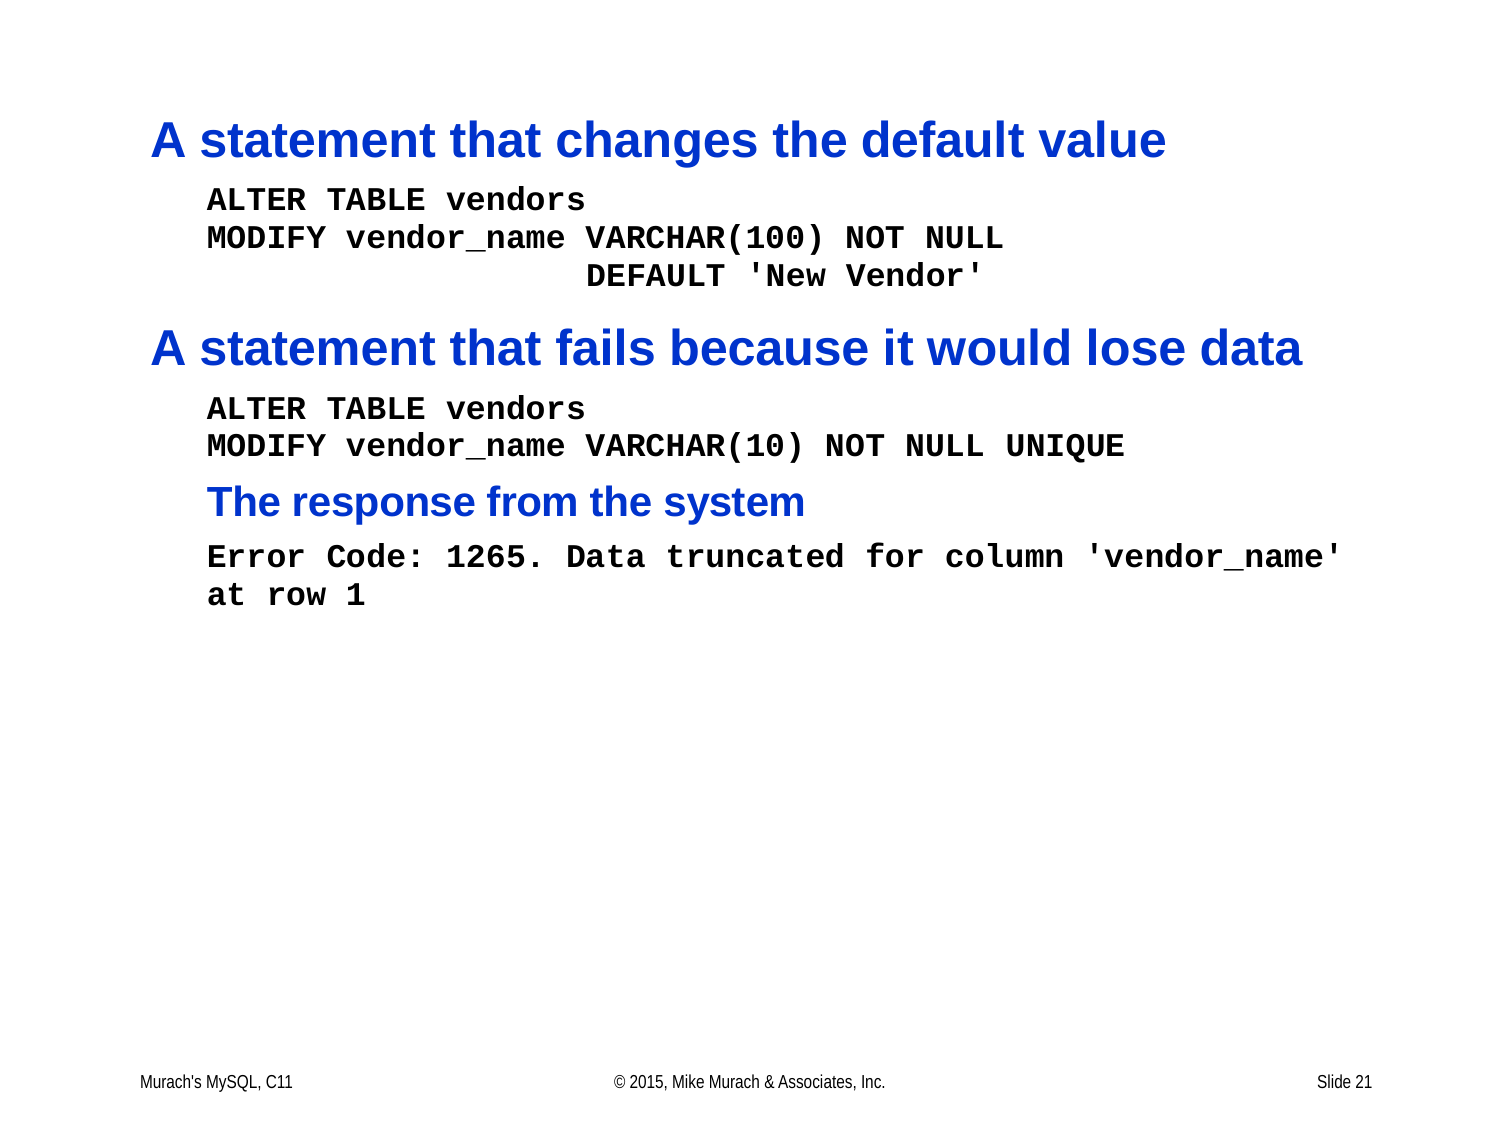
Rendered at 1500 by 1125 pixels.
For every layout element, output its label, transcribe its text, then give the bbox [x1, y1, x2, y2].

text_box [149, 112, 1351, 690]
slide_number Murach's MySQL, C11 [124, 1024, 451, 1101]
slide_number Slide 21 [1074, 1024, 1388, 1101]
footer © 2015, Mike Murach & Associates, Inc. [474, 1024, 1026, 1101]
